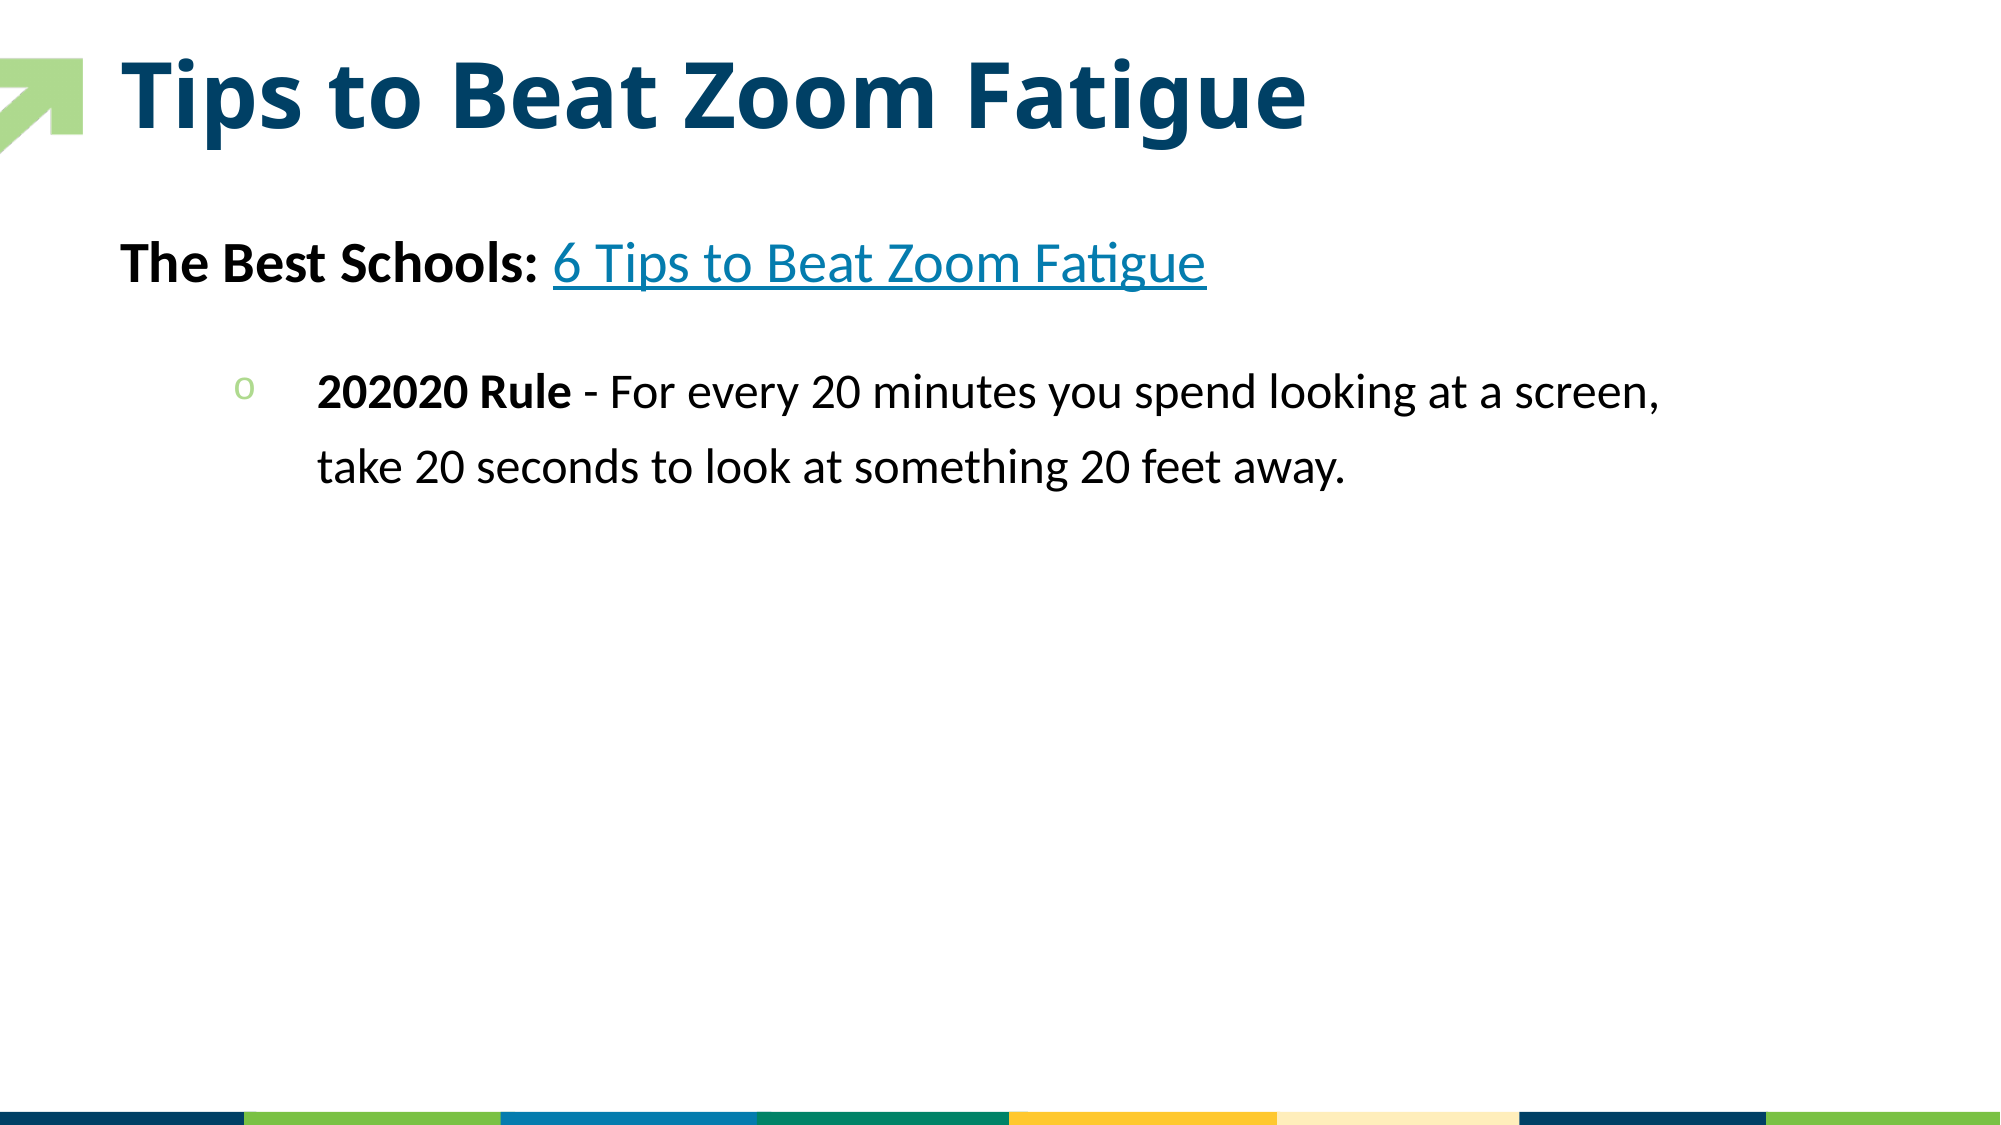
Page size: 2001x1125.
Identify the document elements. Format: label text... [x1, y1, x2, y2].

picture [0, 58, 82, 164]
title Tips to Beat Zoom Fatigue [105, 41, 1900, 156]
list The Best Schools: 6 Tips to Beat Zoom Fatigue 202020 Rule - For every 20 minutes you spend looking at a screen, take 20 seconds to look at something 20 feet away. [105, 211, 1763, 1125]
